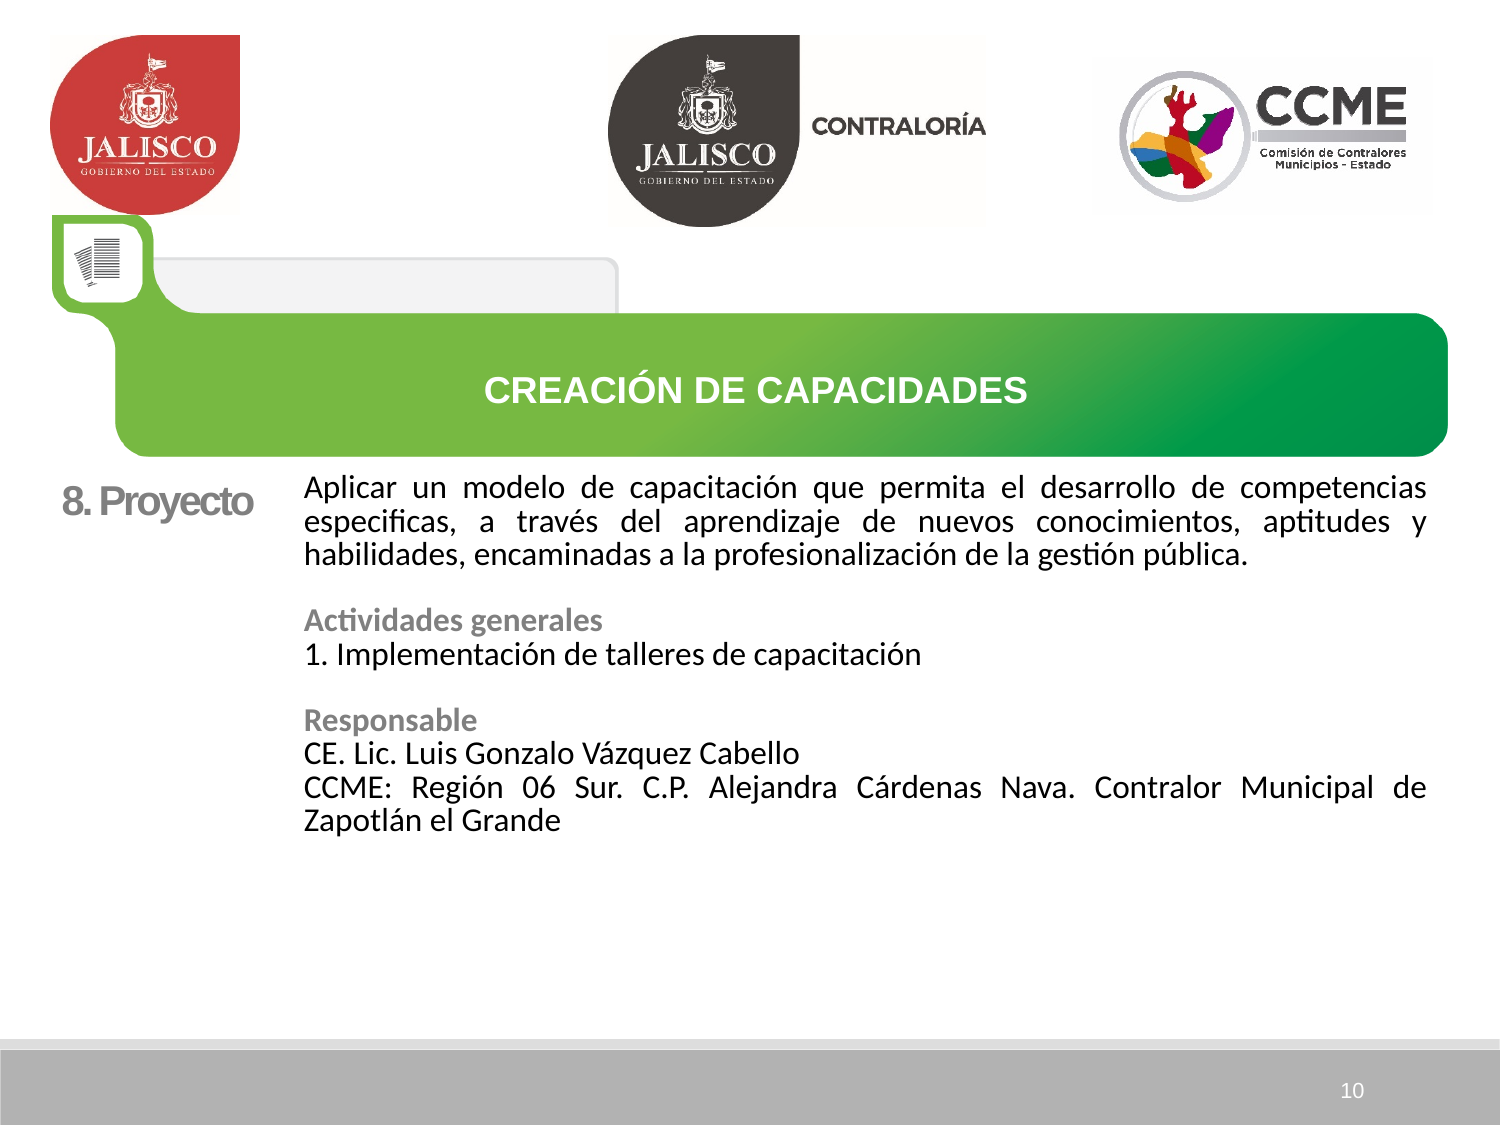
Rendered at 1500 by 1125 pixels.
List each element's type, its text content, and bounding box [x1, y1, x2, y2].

picture [50, 35, 1448, 458]
slide_number 10 [1218, 1059, 1380, 1120]
table_cell Aplicar un modelo de capacitación que permita el desarrollo de competencias especificas, a través del aprendizaje de nuevos conocimientos, aptitudes y habilidades, encaminadas a la profesionalización de la gestión pública. Actividades generales 1. Implementación de talleres de capacitación Responsable CE. Lic. Luis Gonzalo Vázquez Cabello CCME: Región 06 Sur. C.P. Alejandra Cárdenas Nava. Contralor Municipal de Zapotlán el Grande [293, 469, 1440, 1023]
text_box 8. Proyecto [46, 465, 305, 531]
